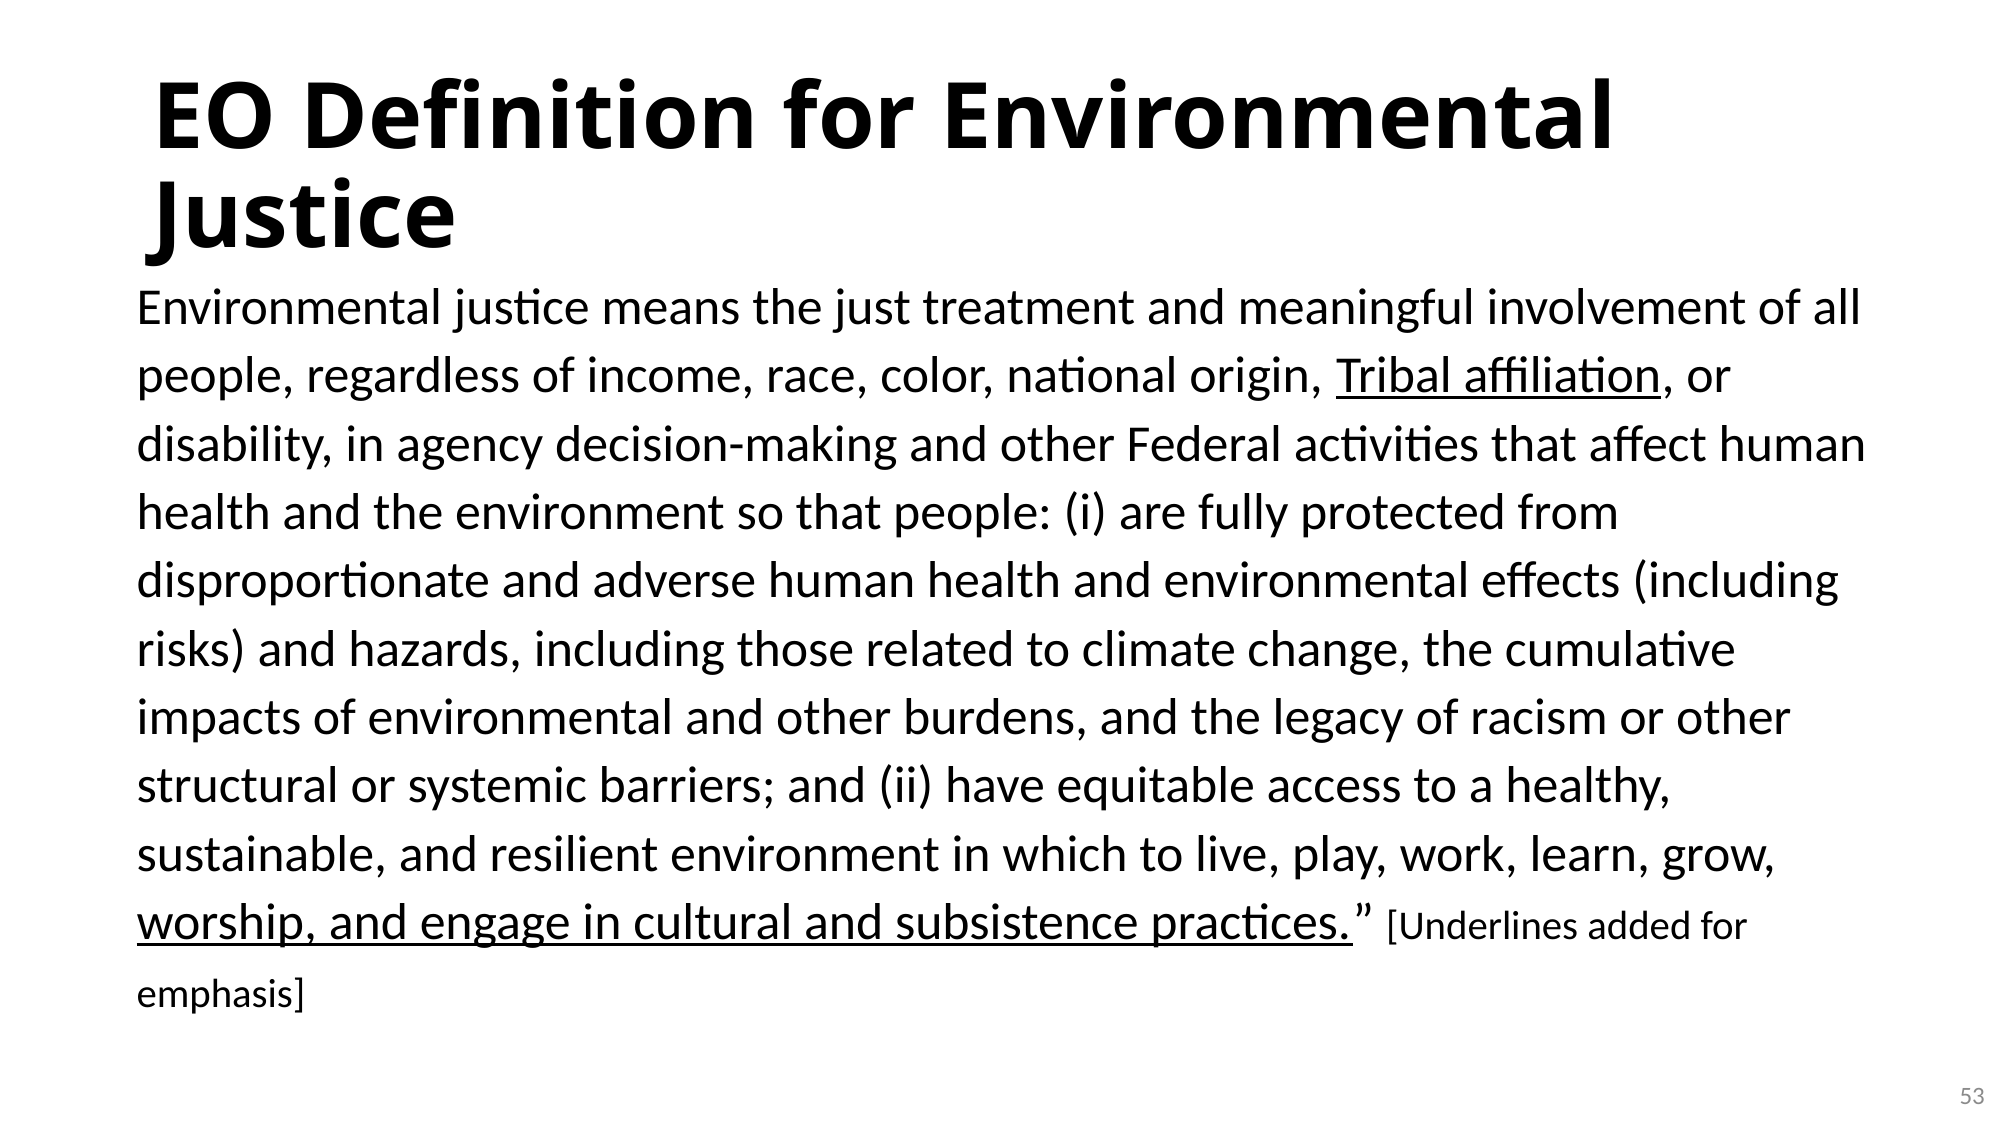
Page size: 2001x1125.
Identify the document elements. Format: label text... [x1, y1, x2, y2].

slide_number 53 [1550, 1065, 2000, 1125]
title EO Definition for Environmental Justice [137, 59, 1863, 258]
list Environmental justice means the just treatment and meaningful involvement of all people, regardless of income, race, color, national origin, Tribal affiliation, or disability, in agency decision-making and other Federal activities that affect human health and the environment so that people: (i) are fully protected from disproportionate and adverse human health and environmental effects (including risks) and hazards, including those related to climate change, the cumulative impacts of environmental and other burdens, and the legacy of racism or other structural or systemic barriers; and (ii) have equitable access to a healthy, sustainable, and resilient environment in which to live, play, work, learn, grow, worship, and engage in cultural and subsistence practices.” [Underlines added for emphasis] [121, 258, 1886, 1027]
